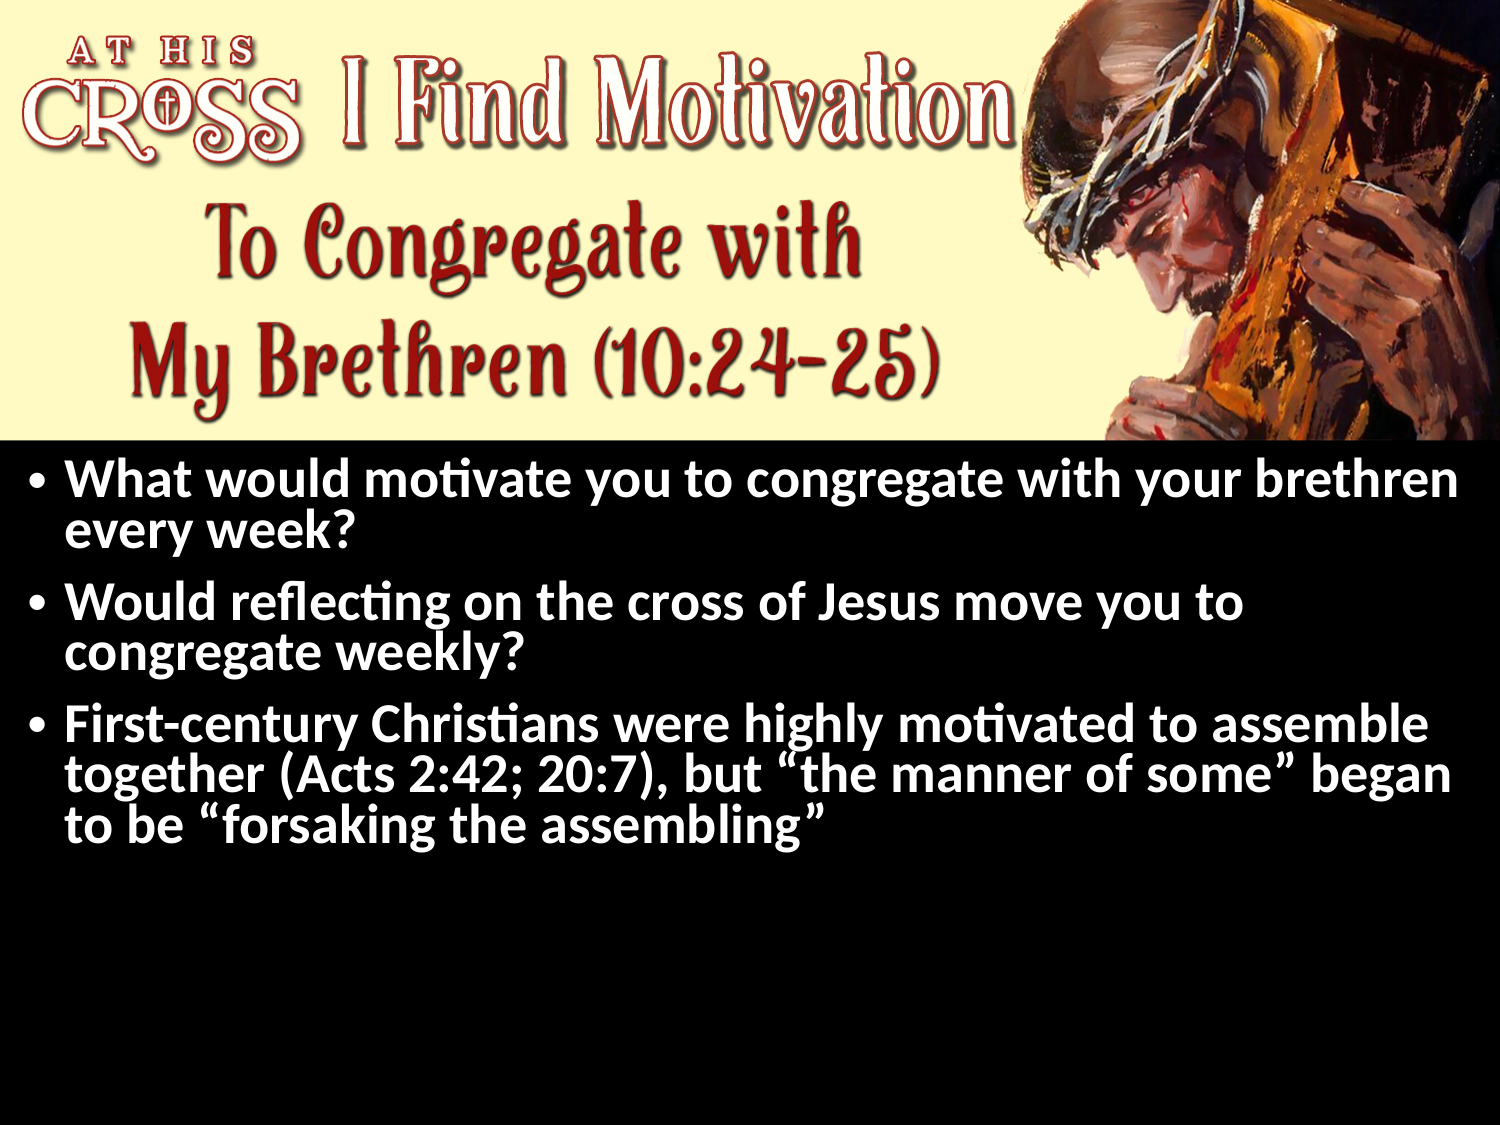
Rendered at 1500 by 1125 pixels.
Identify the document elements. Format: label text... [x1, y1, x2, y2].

list What would motivate you to congregate with your brethren every week? Would reflecting on the cross of Jesus move you to congregate weekly? First-century Christians were highly motivated to assemble together (Acts 2:42; 20:7), but “the manner of some” began to be “forsaking the assembling” [12, 450, 1500, 1125]
picture [0, 0, 1500, 1125]
